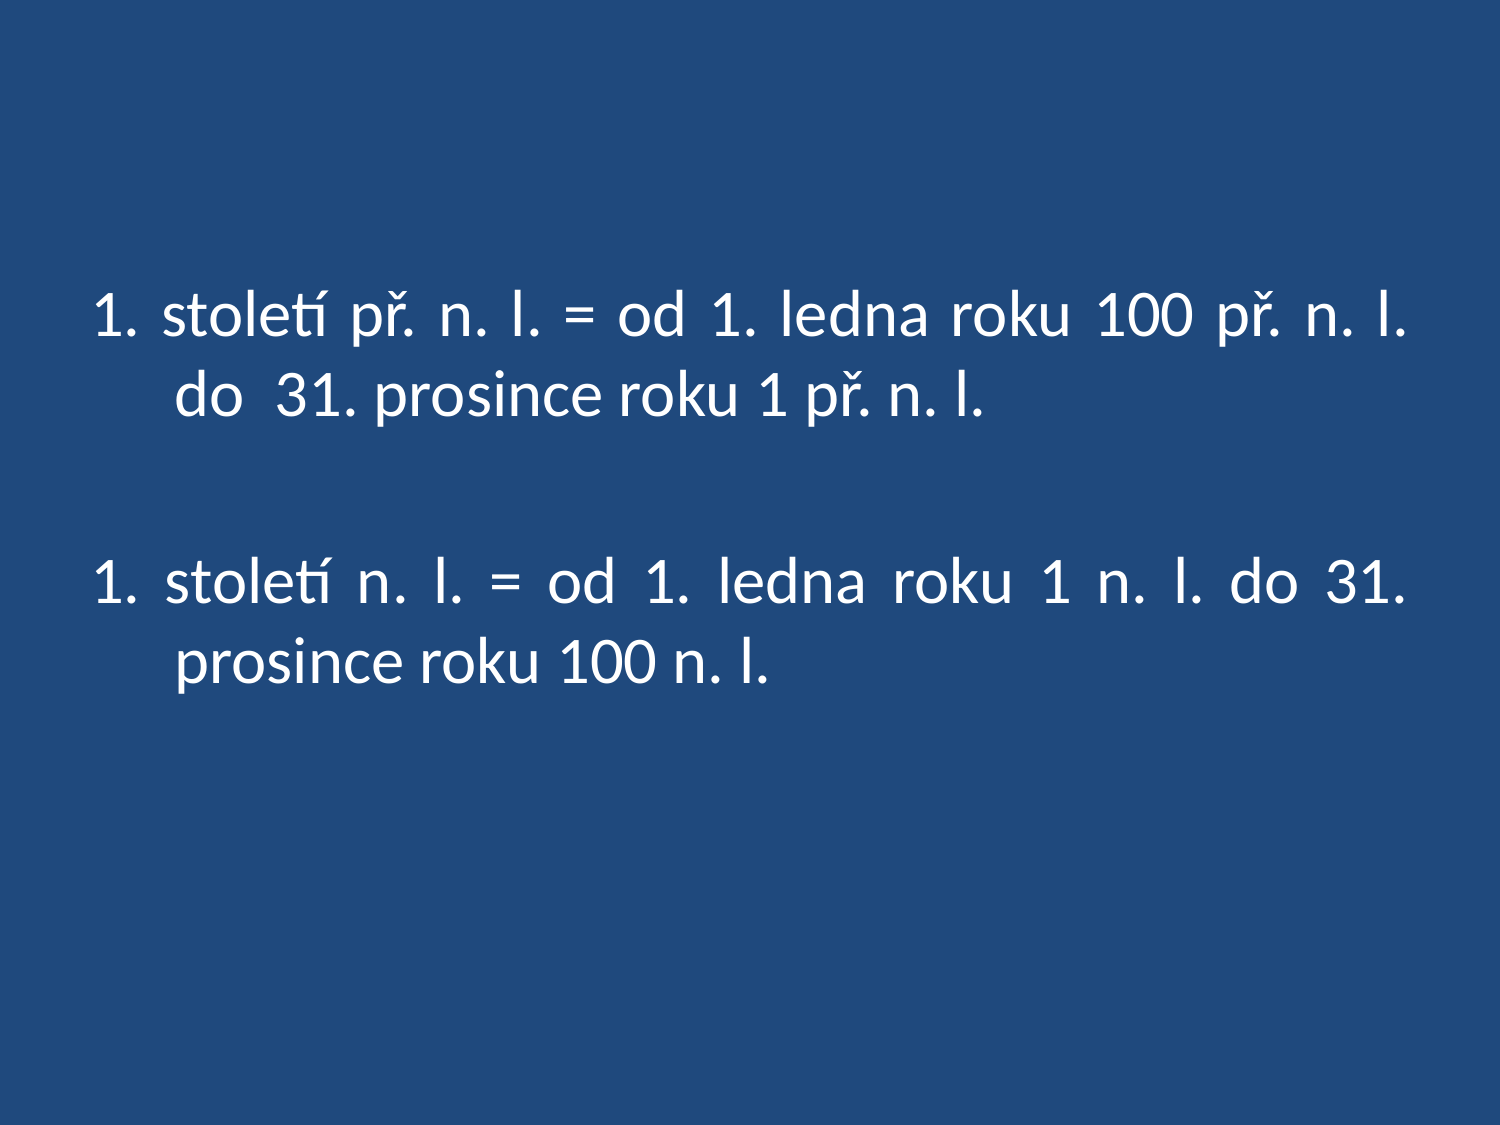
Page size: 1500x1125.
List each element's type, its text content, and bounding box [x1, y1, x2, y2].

list 1. století př. n. l. = od 1. ledna roku 100 př. n. l. do 31. prosince roku 1 př. n. l. 1. století n. l. = od 1. ledna roku 1 n. l. do 31. prosince roku 100 n. l. [74, 262, 1426, 1006]
